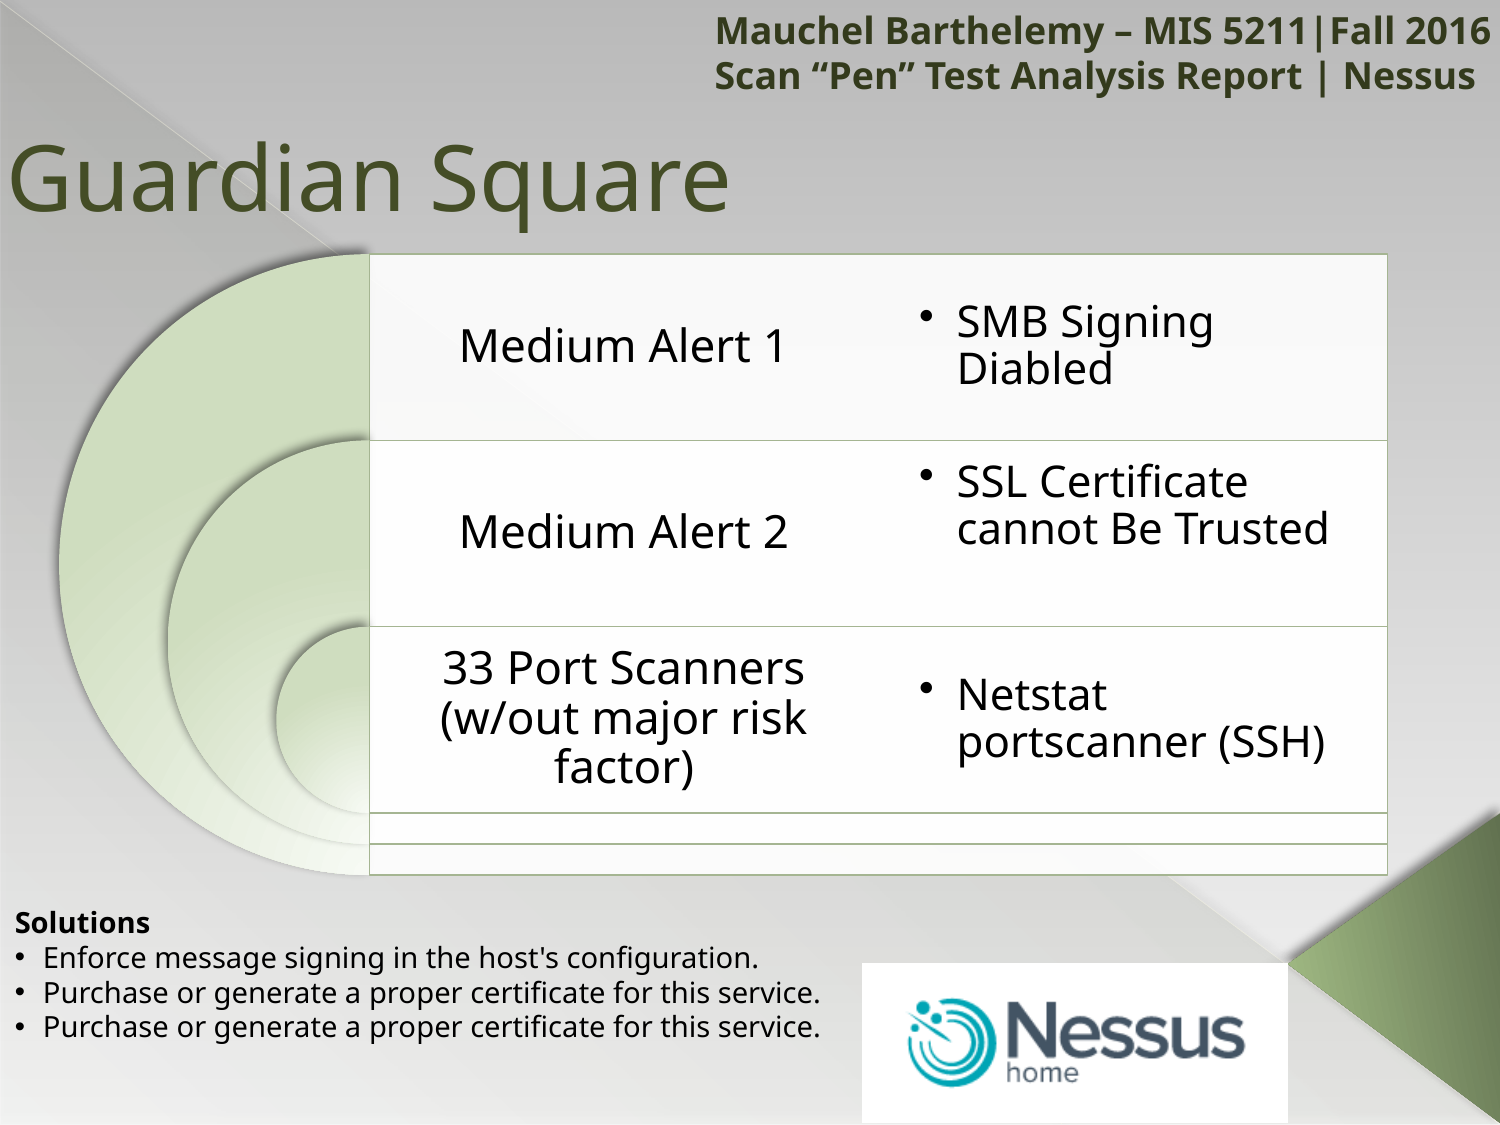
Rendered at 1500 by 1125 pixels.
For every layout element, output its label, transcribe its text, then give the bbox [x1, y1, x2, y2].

title Guardian Square [0, 0, 1236, 237]
picture [862, 963, 1288, 1124]
footer Solutions Enforce message signing in the host's configuration. Purchase or generate a proper certificate for this service. Purchase or generate a proper certificate for this service. [0, 877, 875, 1125]
text_box Mauchel Barthelemy – MIS 5211|Fall 2016 Scan “Pen” Test Analysis Report | Nessus [1236, 0, 1500, 105]
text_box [58, 253, 1388, 876]
